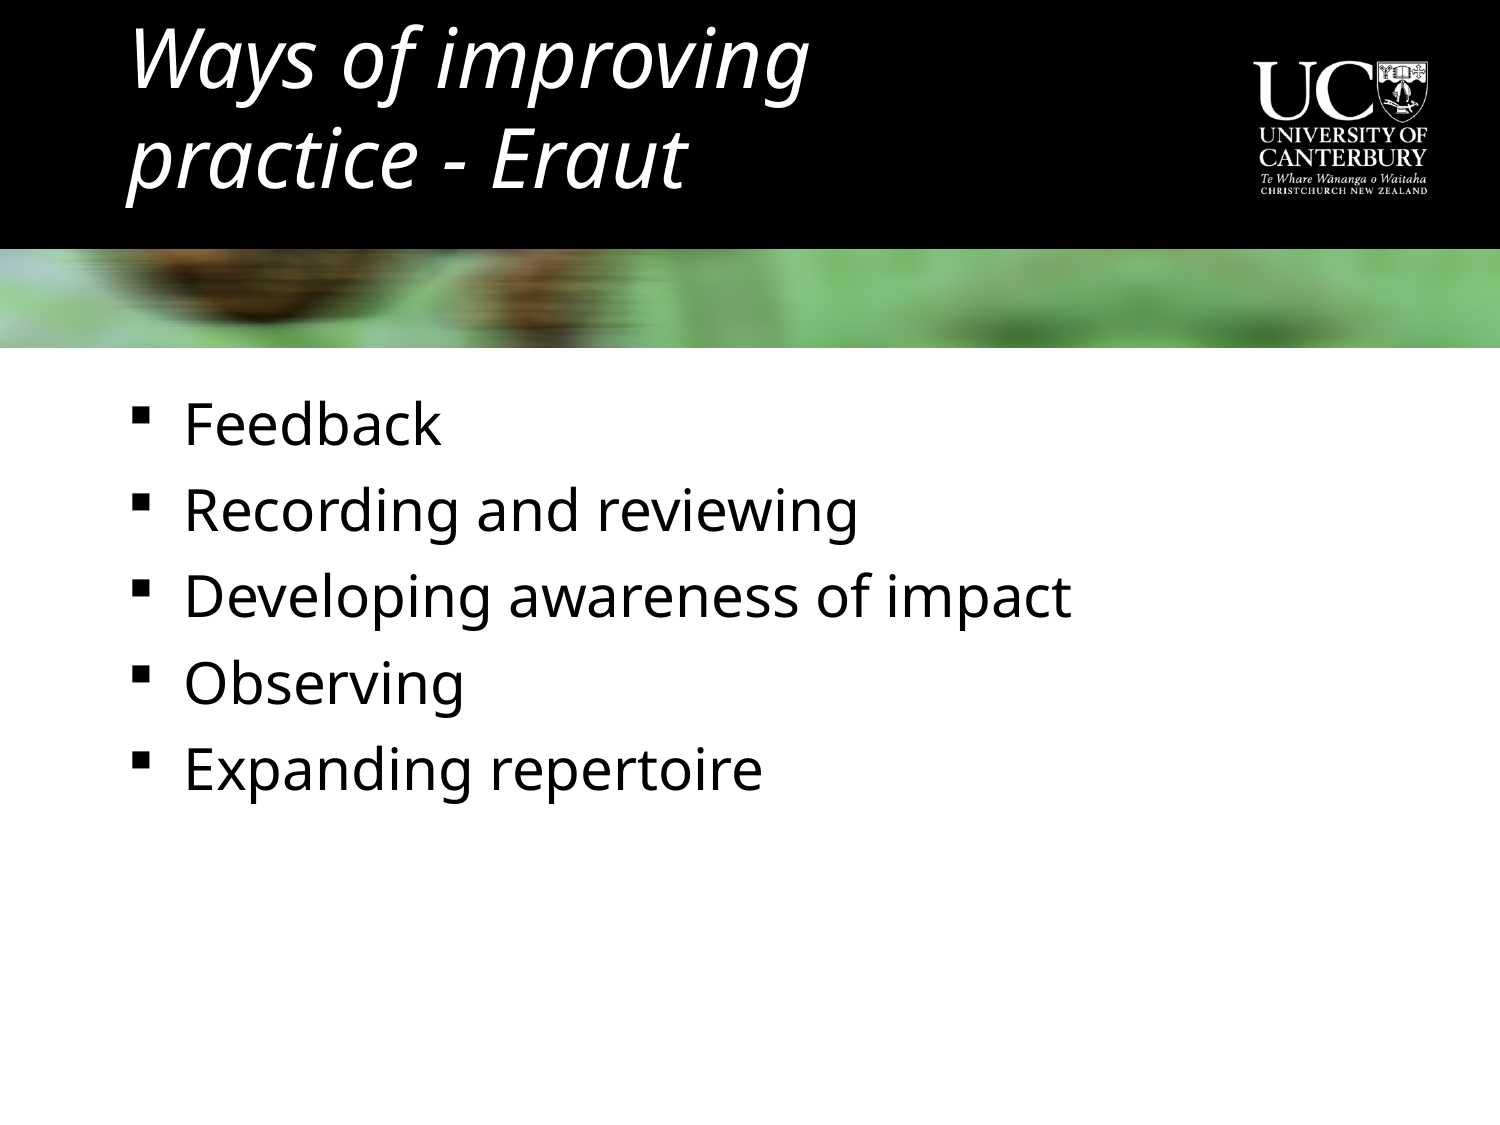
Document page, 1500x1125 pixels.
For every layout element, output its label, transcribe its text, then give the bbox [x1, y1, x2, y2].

list Feedback Recording and reviewing Developing awareness of impact Observing Expanding repertoire [112, 387, 1426, 1038]
title Ways of improving practice - Eraut [112, 62, 981, 213]
picture [0, 0, 1500, 1125]
